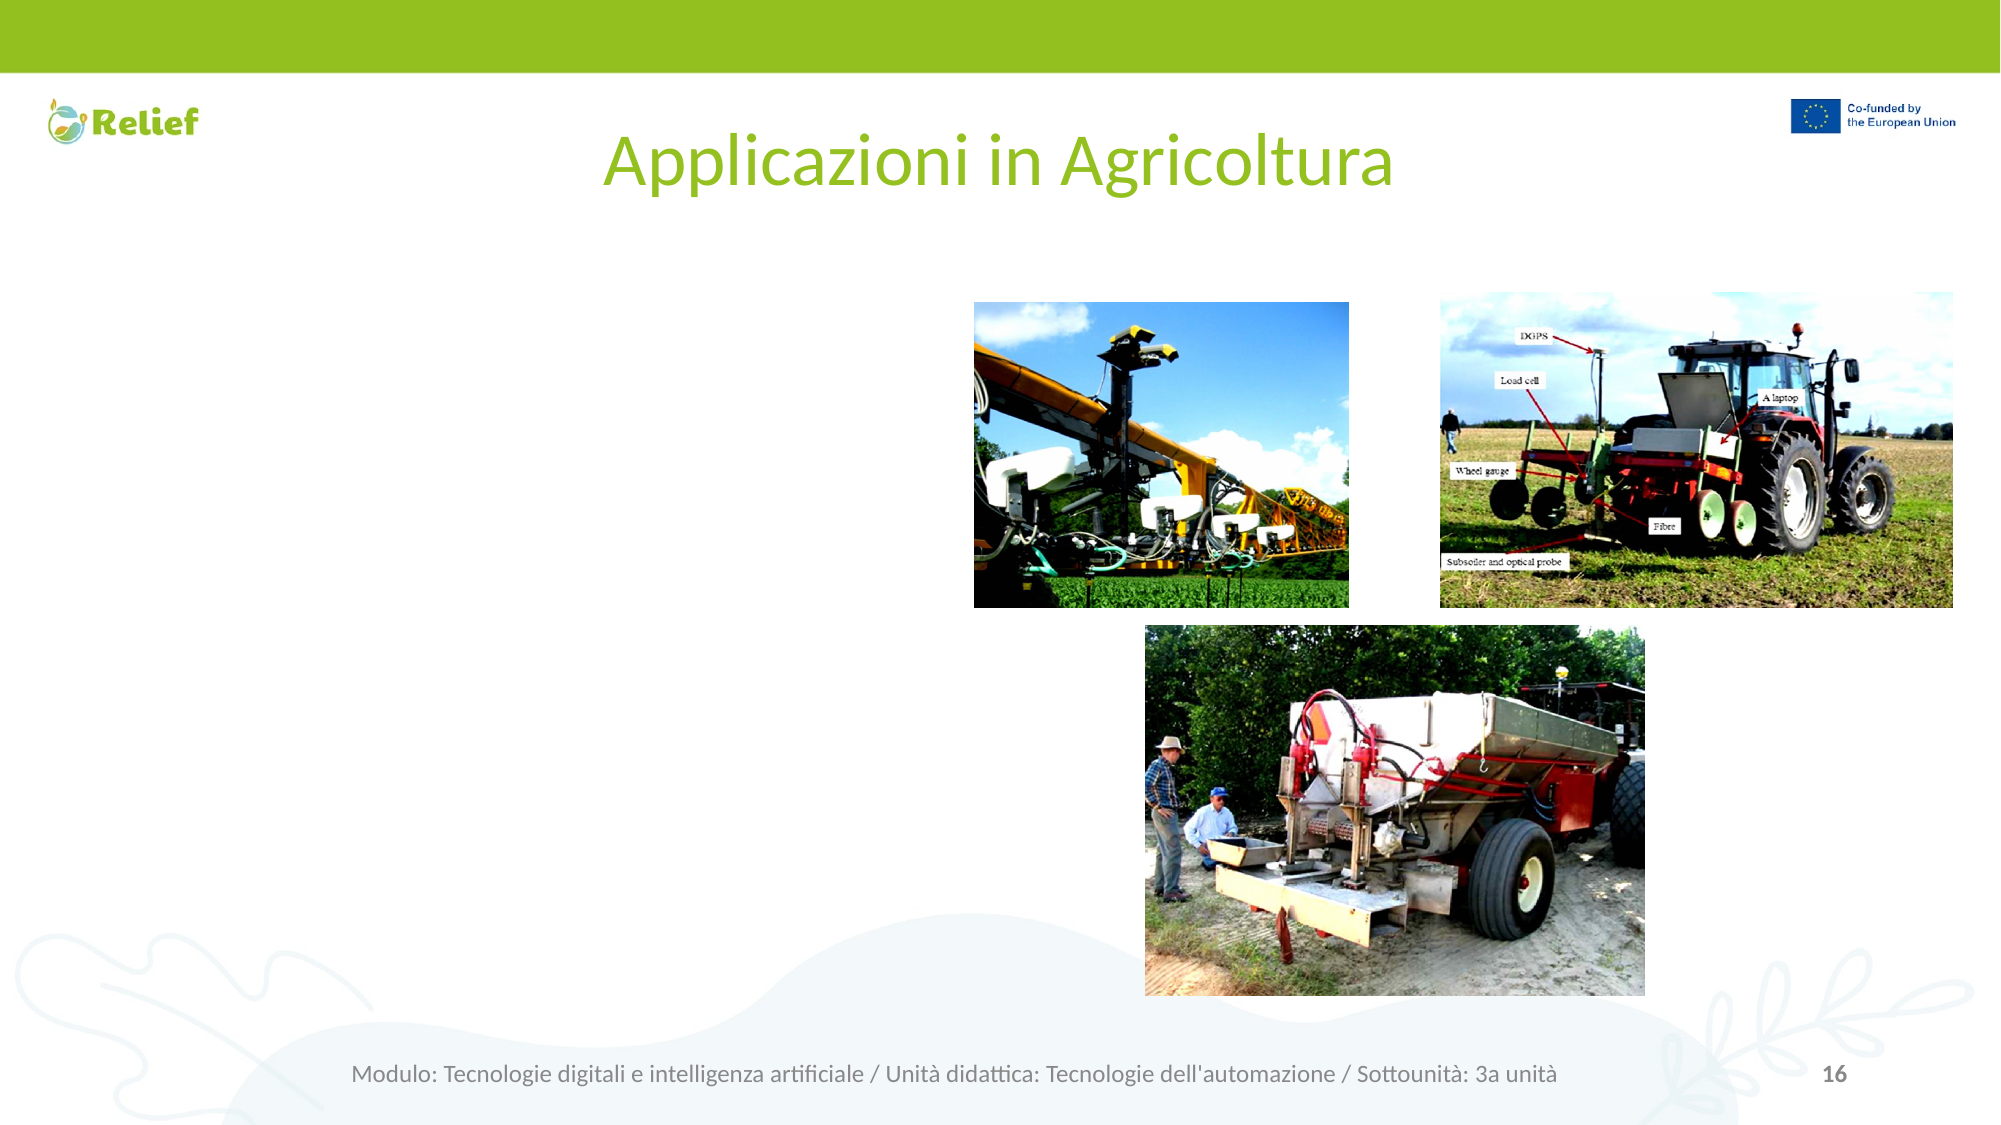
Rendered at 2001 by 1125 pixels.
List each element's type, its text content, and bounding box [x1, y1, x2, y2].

picture [0, 0, 2001, 1125]
footer Modulo: Tecnologie digitali e intelligenza artificiale / Unità didattica: Tecnologie dell'automazione / Sottounità: 3a unità [137, 1023, 1775, 1122]
title Applicazioni in Agricoltura [137, 111, 1863, 211]
slide_number ‹#› [1787, 1042, 1863, 1103]
